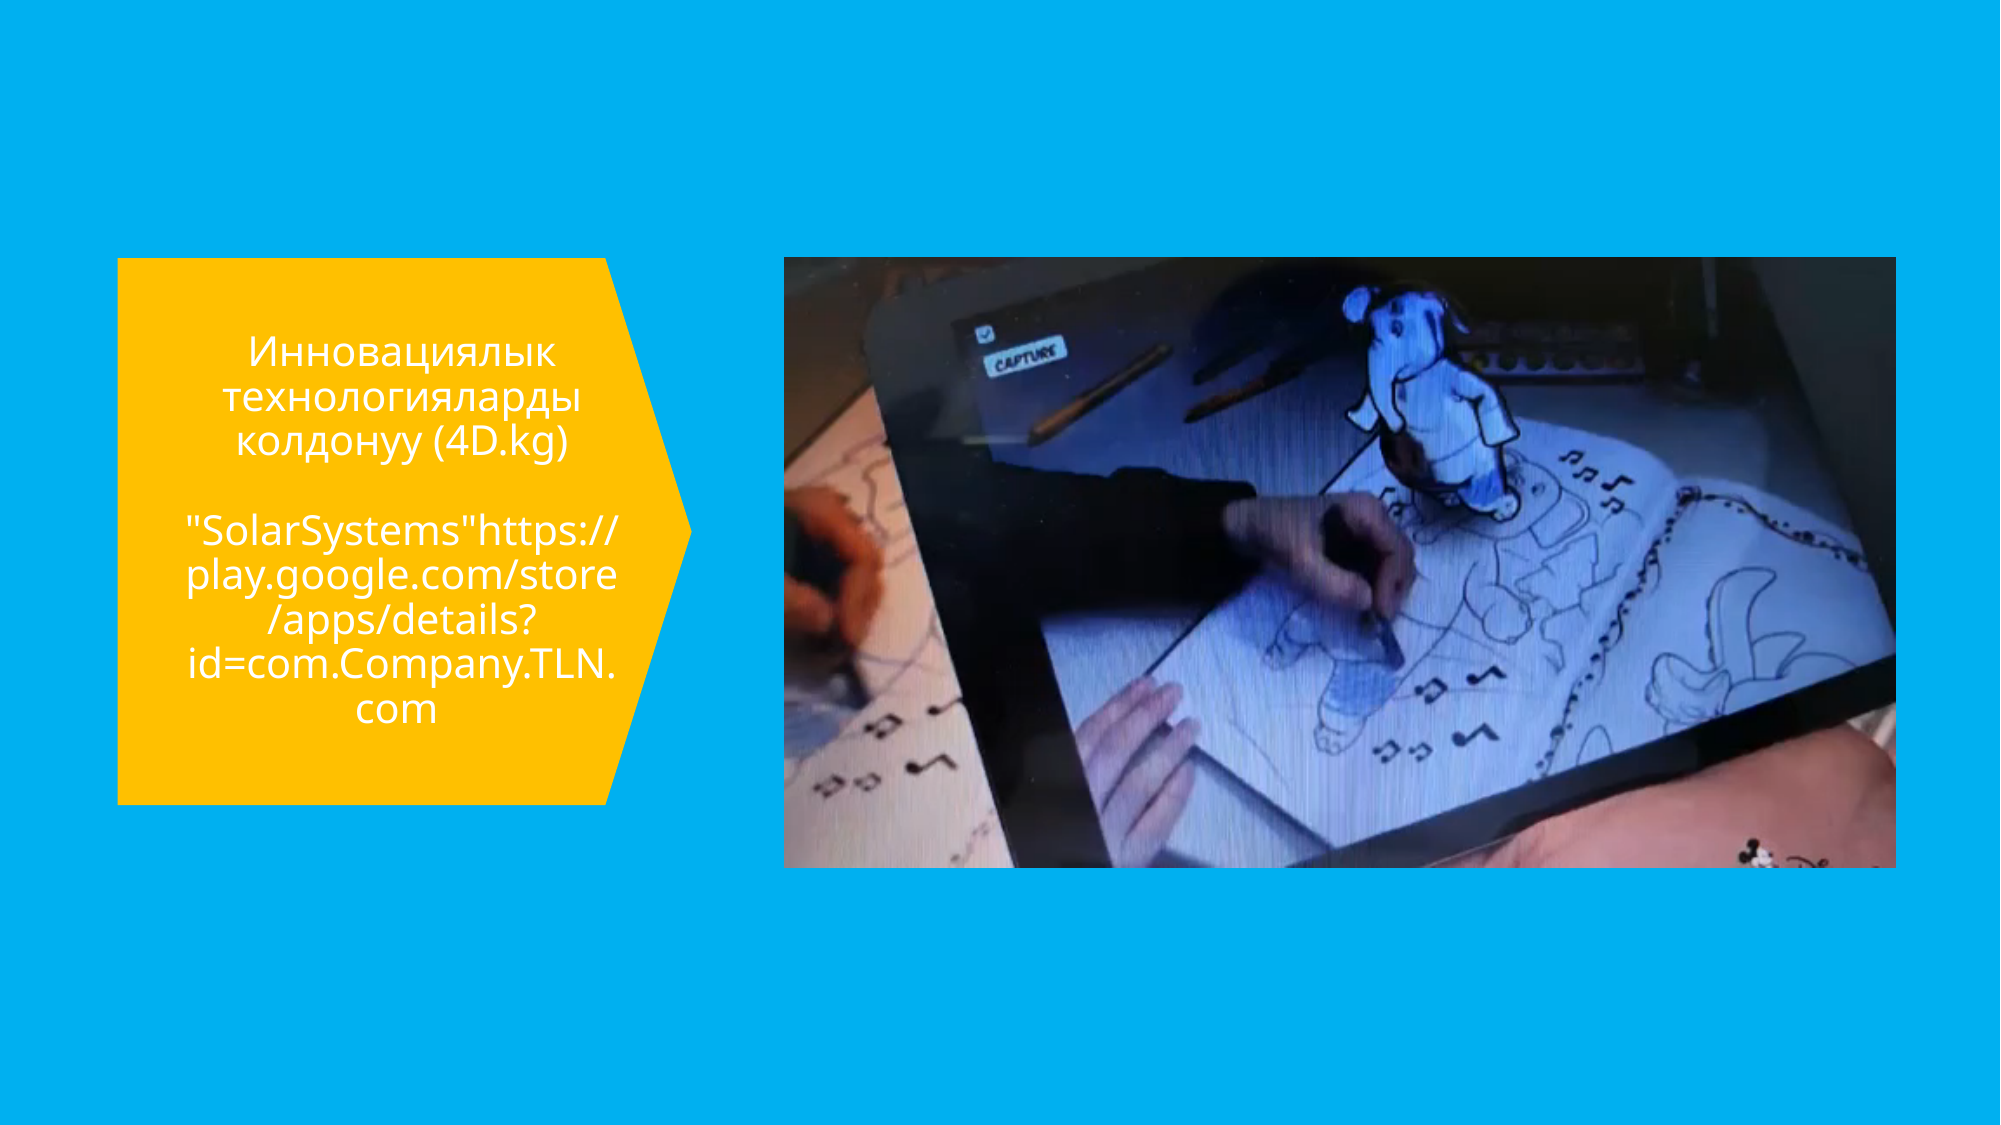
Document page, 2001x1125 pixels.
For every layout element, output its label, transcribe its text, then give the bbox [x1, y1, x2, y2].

text_box [636, 351, 693, 712]
title Инновациялык технологияларды колдонуу (4D.kg) "SolarSystems"https://play.google.com/store/apps/details?id=com.Company.TLN.com [168, 322, 636, 741]
text_box [116, 257, 627, 807]
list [783, 256, 1896, 869]
